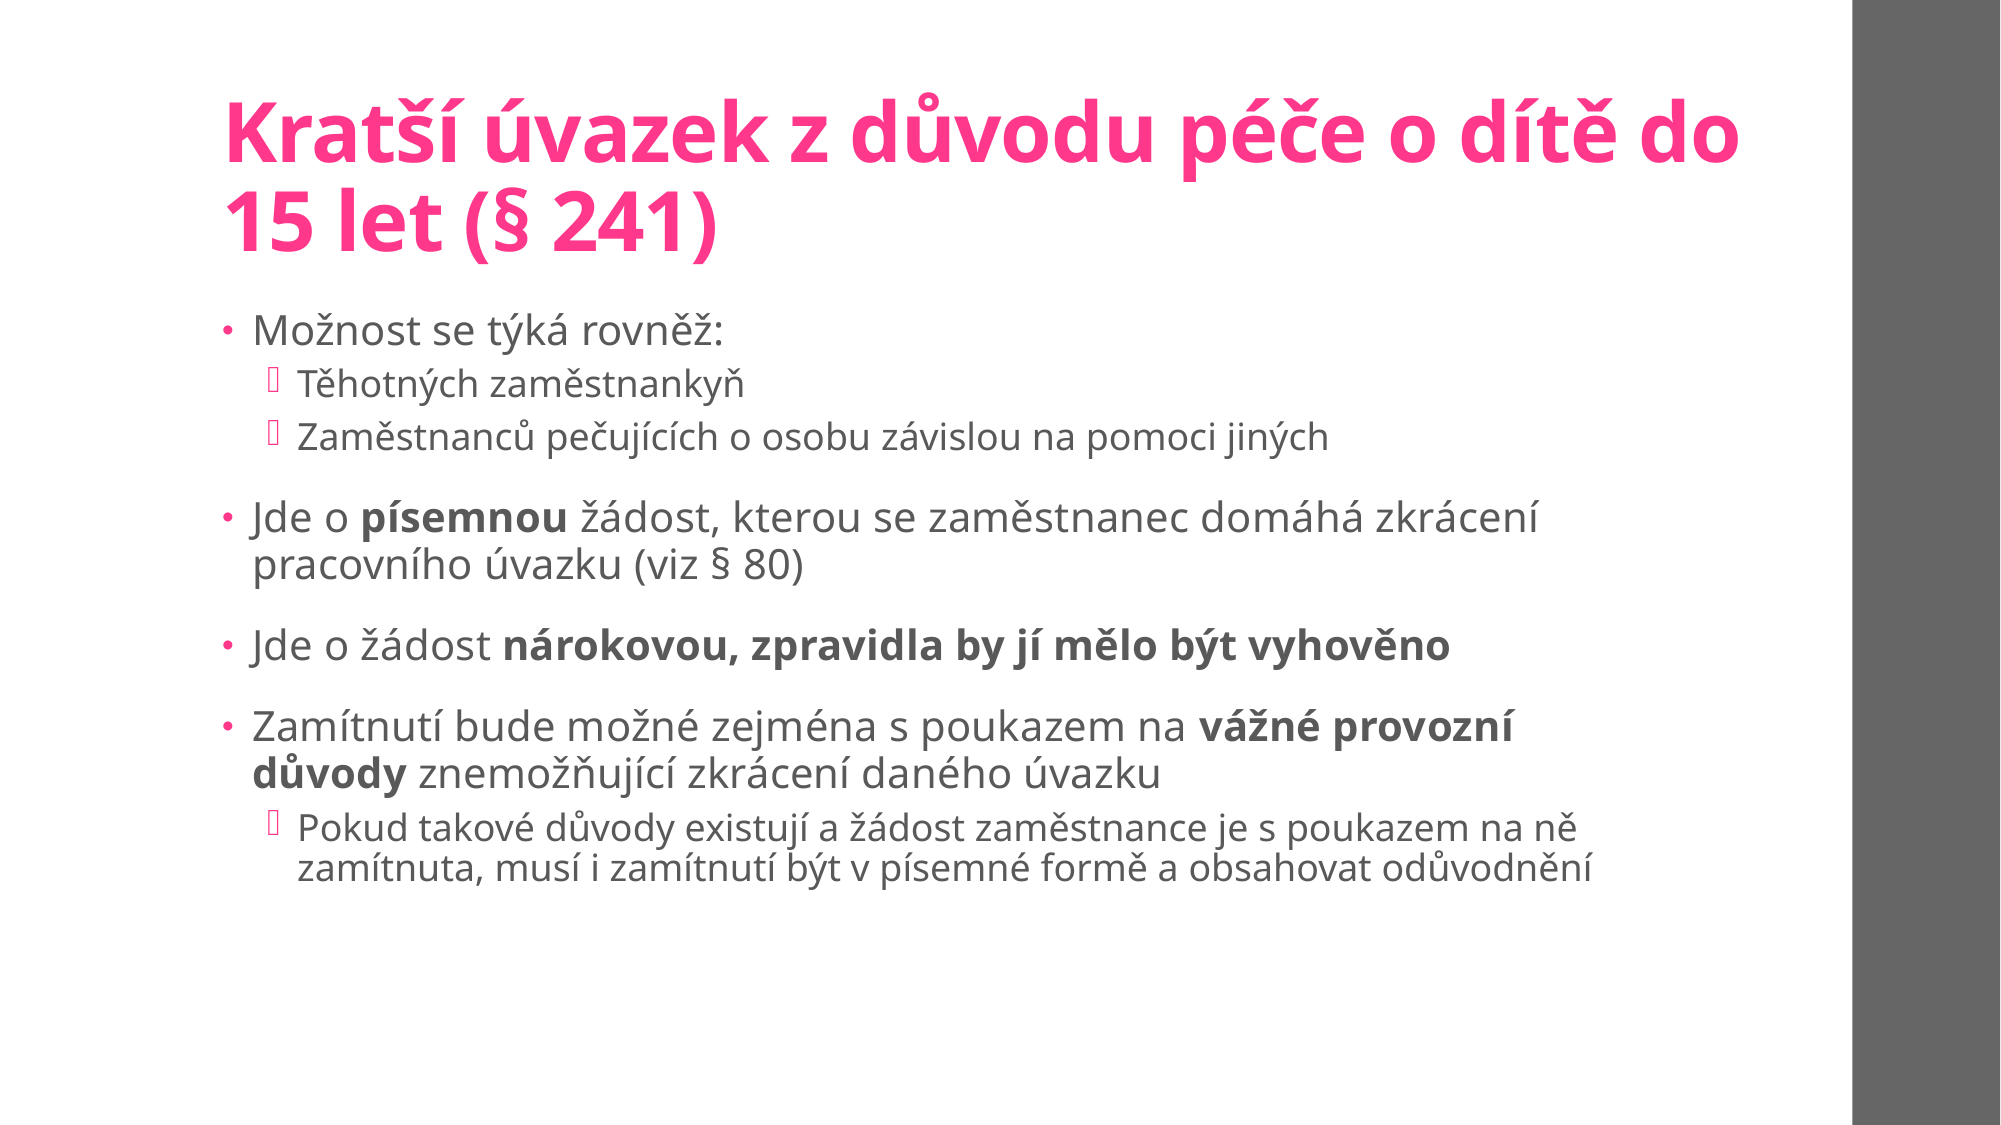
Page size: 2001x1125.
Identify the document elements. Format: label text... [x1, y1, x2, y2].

list Možnost se týká rovněž: Těhotných zaměstnankyň Zaměstnanců pečujících o osobu závislou na pomoci jiných Jde o písemnou žádost, kterou se zaměstnanec domáhá zkrácení pracovního úvazku (viz § 80) Jde o žádost nárokovou, zpravidla by jí mělo být vyhověno Zamítnutí bude možné zejména s poukazem na vážné provozní důvody znemožňující zkrácení daného úvazku Pokud takové důvody existují a žádost zaměstnance je s poukazem na ně zamítnuta, musí i zamítnutí být v písemné formě a obsahovat odůvodnění [206, 299, 1617, 1014]
title Kratší úvazek z důvodu péče o dítě do 15 let (§ 241) [206, 43, 1797, 278]
